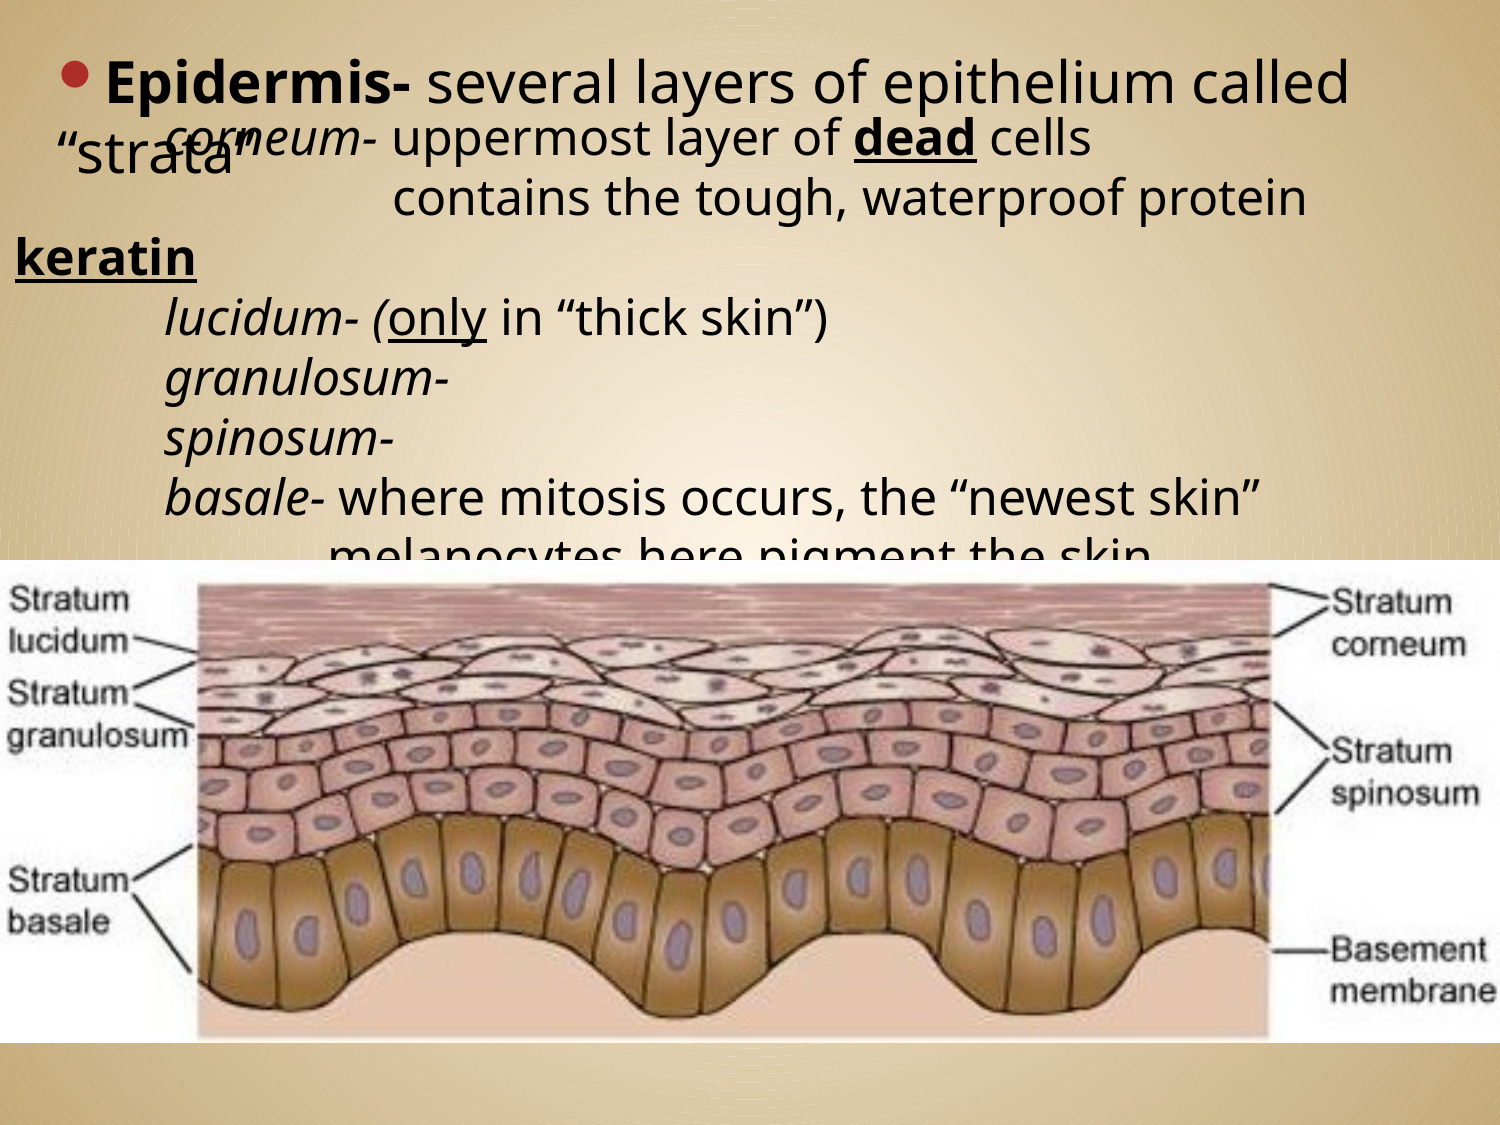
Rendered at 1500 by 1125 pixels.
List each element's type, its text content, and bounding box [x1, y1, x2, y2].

list Epidermis- several layers of epithelium called “strata” [49, 37, 1500, 97]
picture [0, 560, 1500, 1043]
text_box corneum- uppermost layer of dead cells contains the tough, waterproof protein keratin lucidum- (only in “thick skin”) granulosum- spinosum- basale- where mitosis occurs, the “newest skin” melanocytes here pigment the skin [0, 97, 1500, 560]
